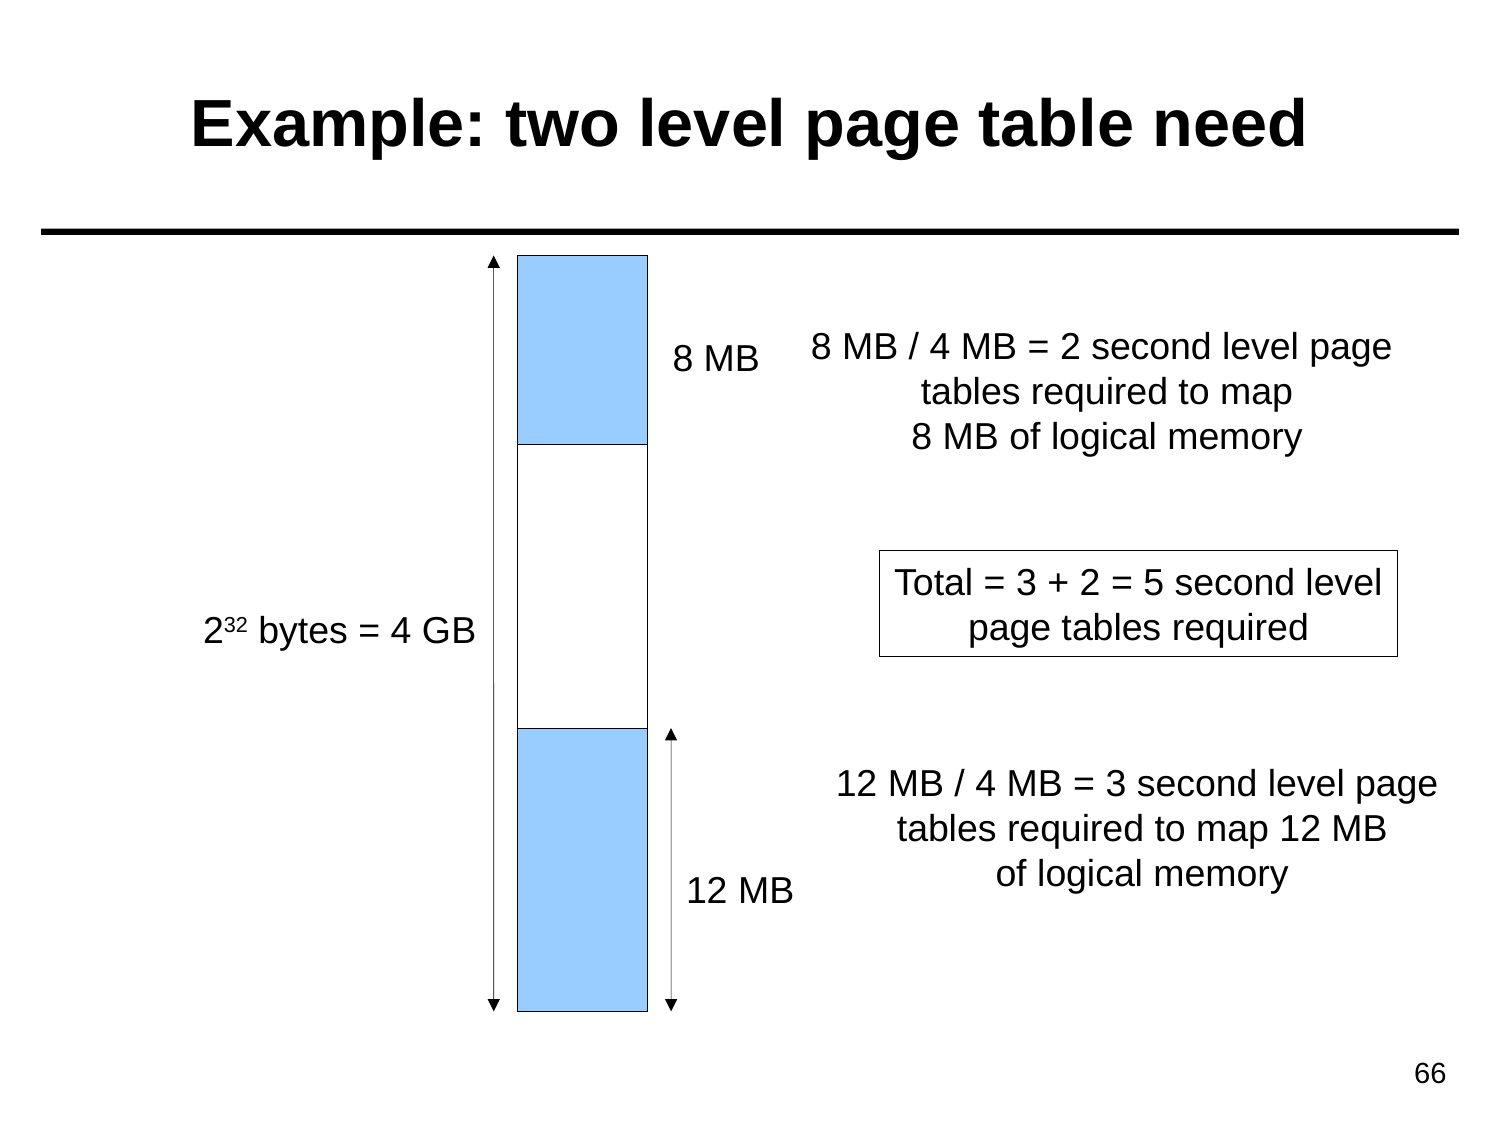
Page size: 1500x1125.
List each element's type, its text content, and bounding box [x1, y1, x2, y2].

text_box [517, 444, 648, 729]
text_box Total = 3 + 2 = 5 second level page tables required [879, 550, 1398, 657]
text_box [517, 255, 648, 444]
text_box 12 MB / 4 MB = 3 second level page tables required to map 12 MB of logical memory [820, 751, 1464, 902]
text_box 8 MB [657, 326, 775, 387]
text_box [664, 728, 678, 1012]
text_box 232 bytes = 4 GB [188, 598, 492, 659]
slide_number 66 [1305, 1046, 1462, 1098]
title Example: two level page table need [53, 26, 1447, 214]
text_box [517, 729, 648, 1012]
text_box 8 MB / 4 MB = 2 second level page tables required to map 8 MB of logical memory [795, 314, 1419, 465]
text_box 12 MB [671, 858, 810, 919]
text_box [487, 255, 500, 1012]
